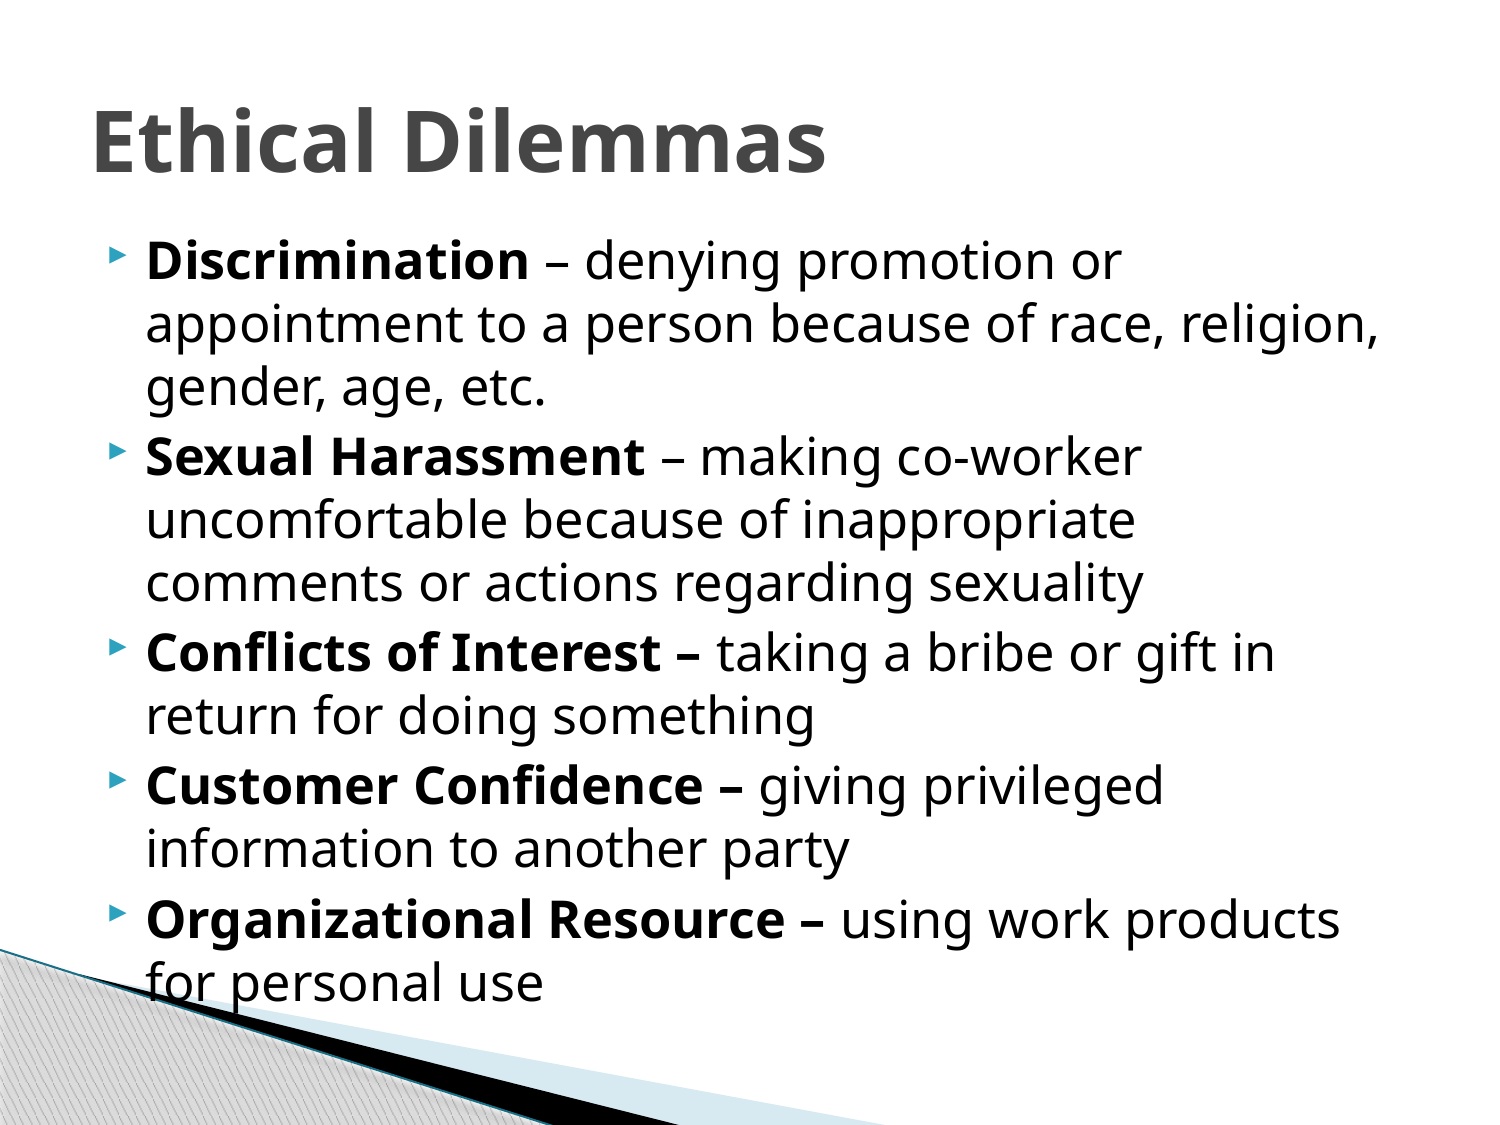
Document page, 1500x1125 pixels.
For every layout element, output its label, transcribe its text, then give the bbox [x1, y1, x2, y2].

list Discrimination – denying promotion or appointment to a person because of race, religion, gender, age, etc. Sexual Harassment – making co-worker uncomfortable because of inappropriate comments or actions regarding sexuality Conflicts of Interest – taking a bribe or gift in return for doing something Customer Confidence – giving privileged information to another party Organizational Resource – using work products for personal use [75, 233, 1425, 1024]
title Ethical Dilemmas [75, 45, 1425, 233]
